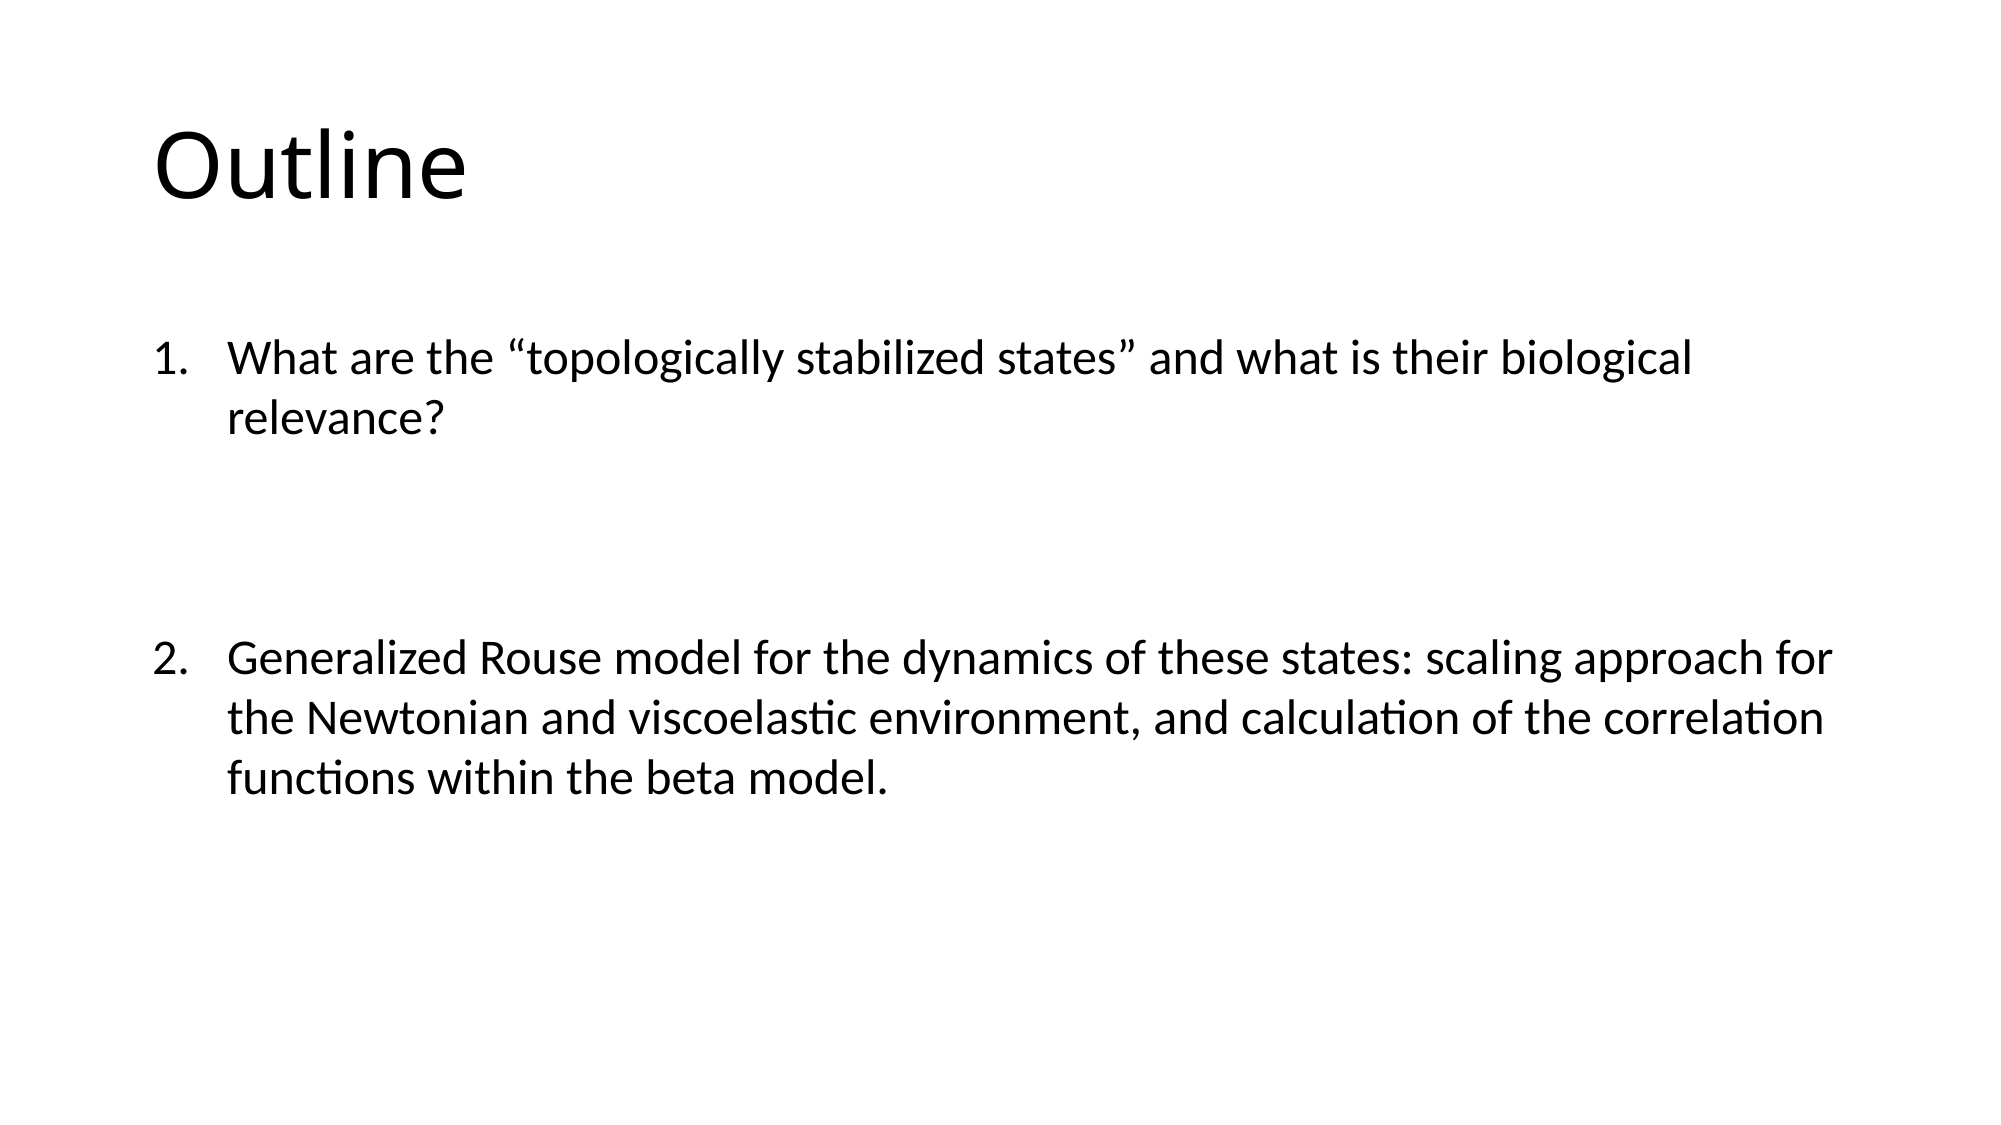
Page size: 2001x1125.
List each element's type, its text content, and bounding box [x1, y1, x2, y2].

text_box What are the “topologically stabilized states” and what is their biological relevance? Generalized Rouse model for the dynamics of these states: scaling approach for the Newtonian and viscoelastic environment, and calculation of the correlation functions within the beta model. [137, 316, 1925, 872]
title Outline [137, 59, 1863, 278]
